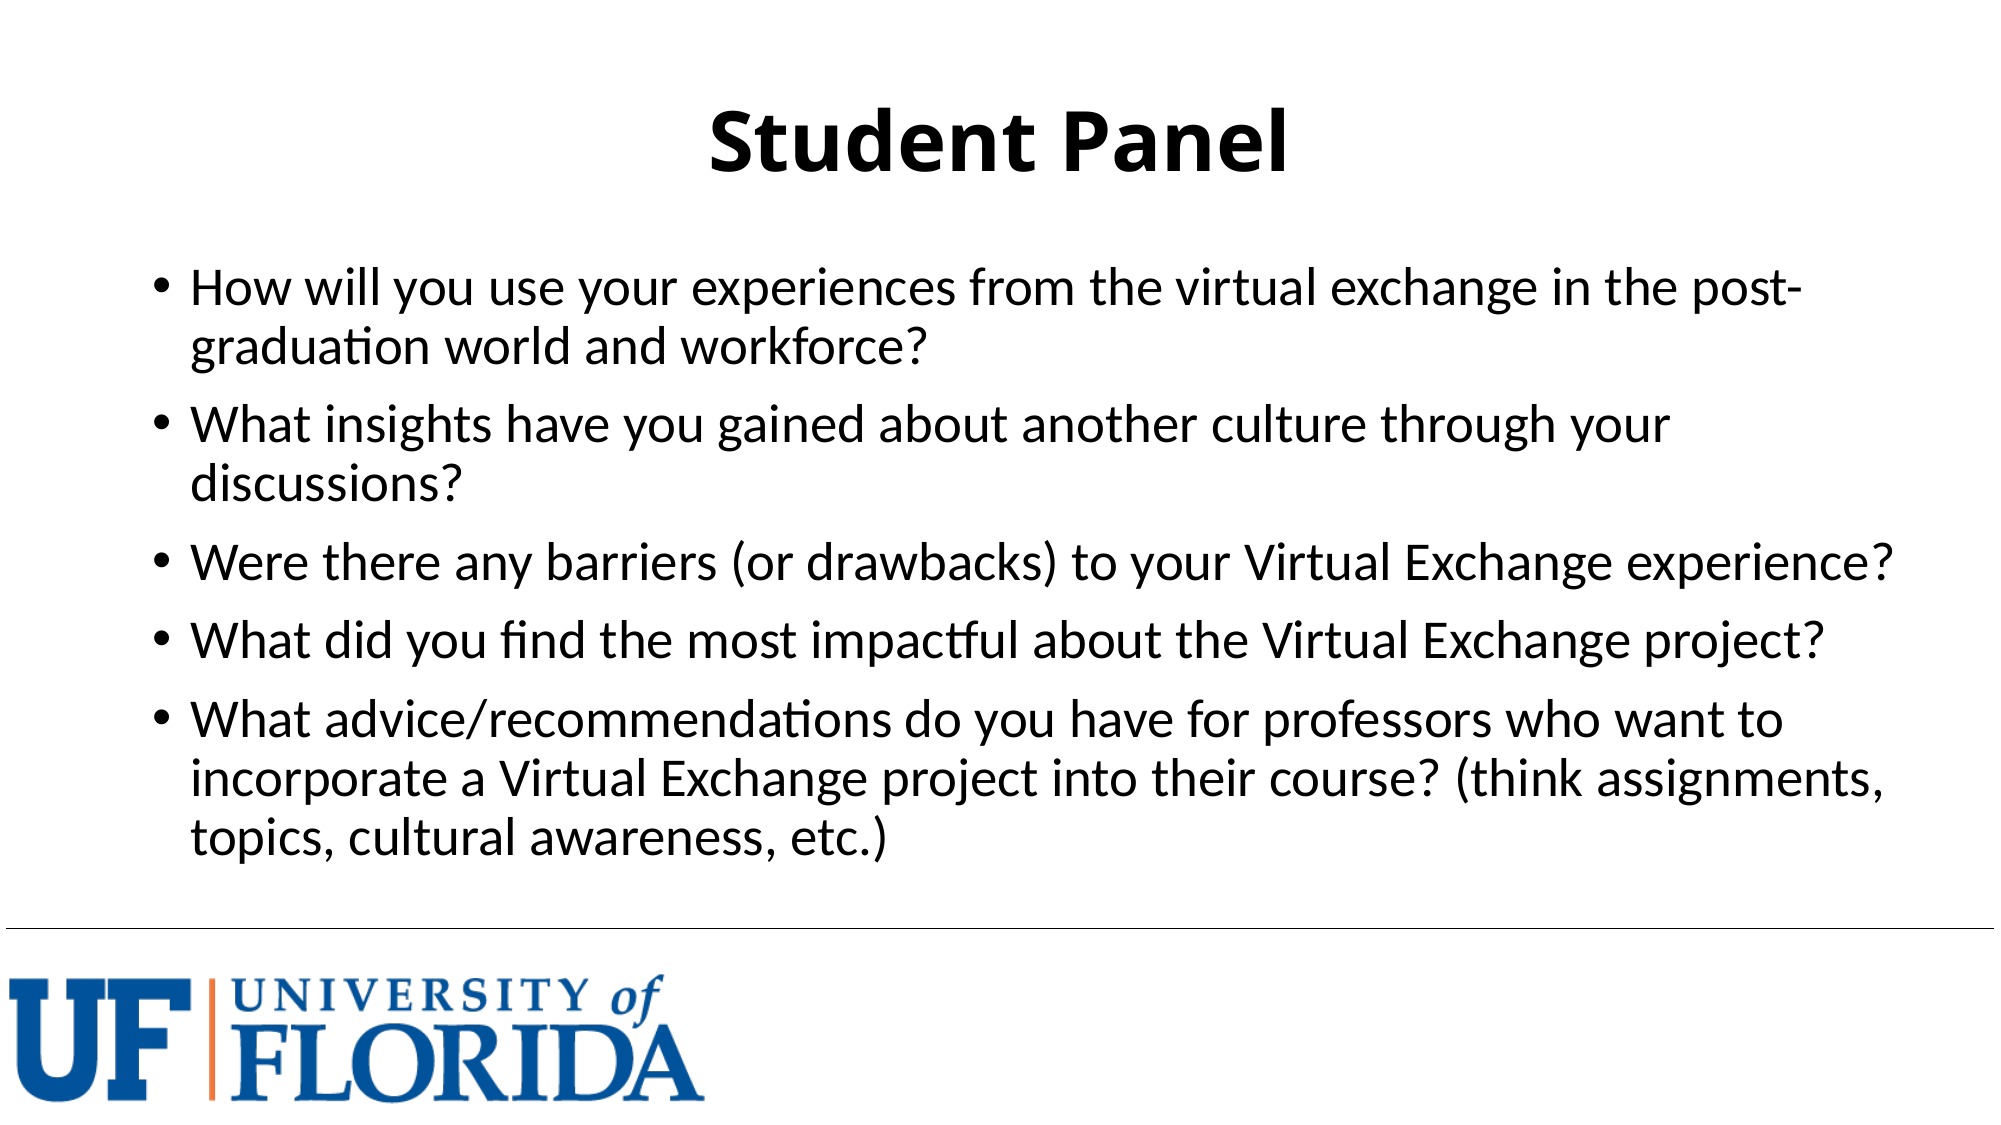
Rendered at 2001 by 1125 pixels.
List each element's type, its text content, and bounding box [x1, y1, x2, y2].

title Student Panel [137, 31, 1863, 250]
list How will you use your experiences from the virtual exchange in the post-graduation world and workforce? What insights have you gained about another culture through your discussions? Were there any barriers (or drawbacks) to your Virtual Exchange experience? What did you find the most impactful about the Virtual Exchange project? What advice/recommendations do you have for professors who want to incorporate a Virtual Exchange project into their course? (think assignments, topics, cultural awareness, etc.) [137, 250, 1921, 928]
picture [0, 946, 713, 1125]
